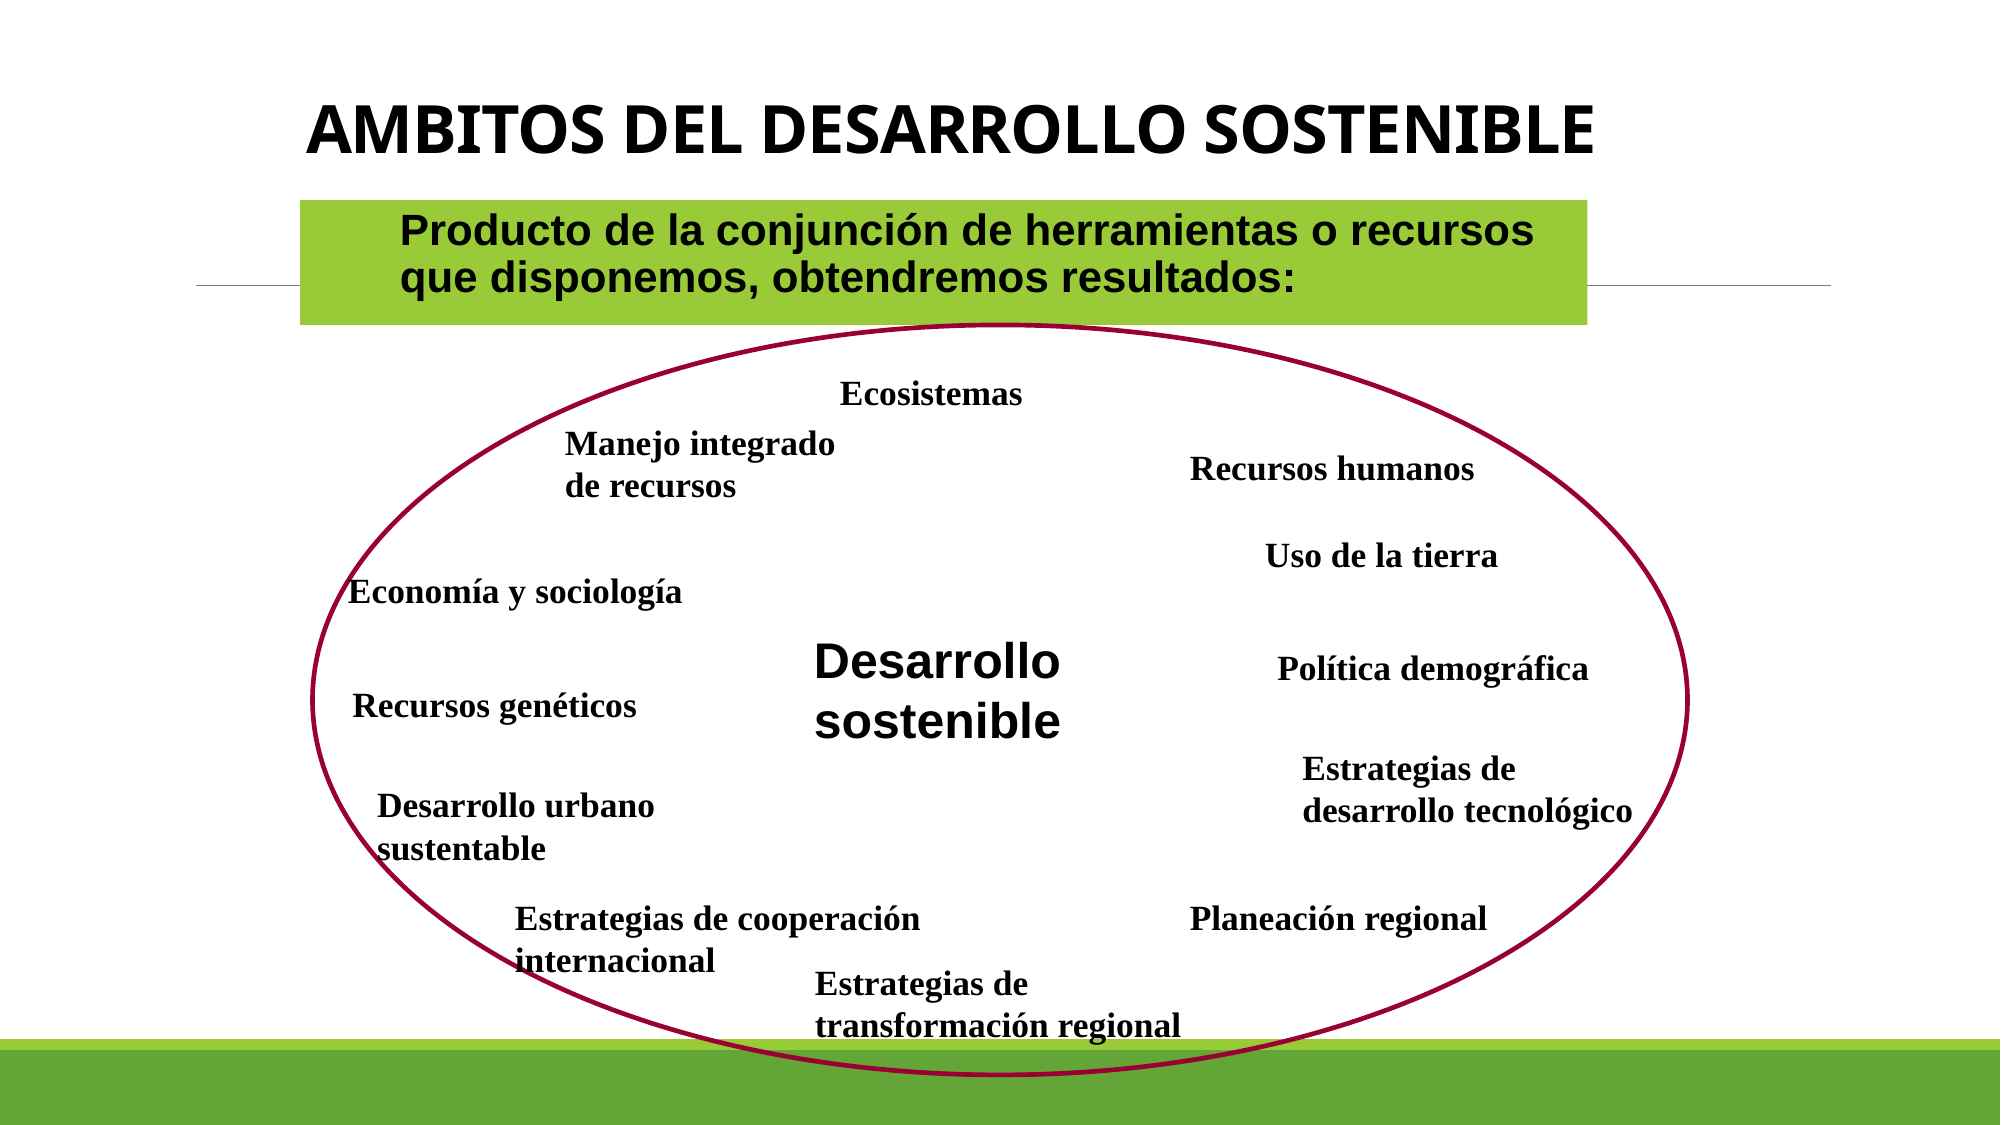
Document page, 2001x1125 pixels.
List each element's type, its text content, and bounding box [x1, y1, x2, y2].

title AMBITOS DEL DESARROLLO SOSTENIBLE [291, 37, 1721, 175]
text_box Estrategias de desarrollo tecnológico [1287, 737, 1650, 838]
text_box Recursos genéticos [337, 674, 723, 733]
text_box [312, 324, 1688, 1075]
text_box Desarrollo urbano sustentable [362, 774, 738, 875]
list Producto de la conjunción de herramientas o recursos que disponemos, obtendremos resultados: [300, 200, 1588, 325]
text_box Política demográfica [1262, 637, 1663, 695]
text_box Ecosistemas [824, 362, 1200, 420]
text_box Estrategias de transformación regional [800, 952, 1200, 1053]
text_box Estrategias de cooperación internacional [499, 887, 938, 988]
text_box Uso de la tierra [1249, 524, 1625, 583]
text_box Planeación regional [1174, 887, 1538, 945]
text_box Recursos humanos [1174, 437, 1520, 495]
text_box Desarrollo sostenible [799, 621, 1184, 757]
text_box Manejo integrado de recursos [549, 412, 875, 513]
text_box Economía y sociología [333, 561, 720, 619]
